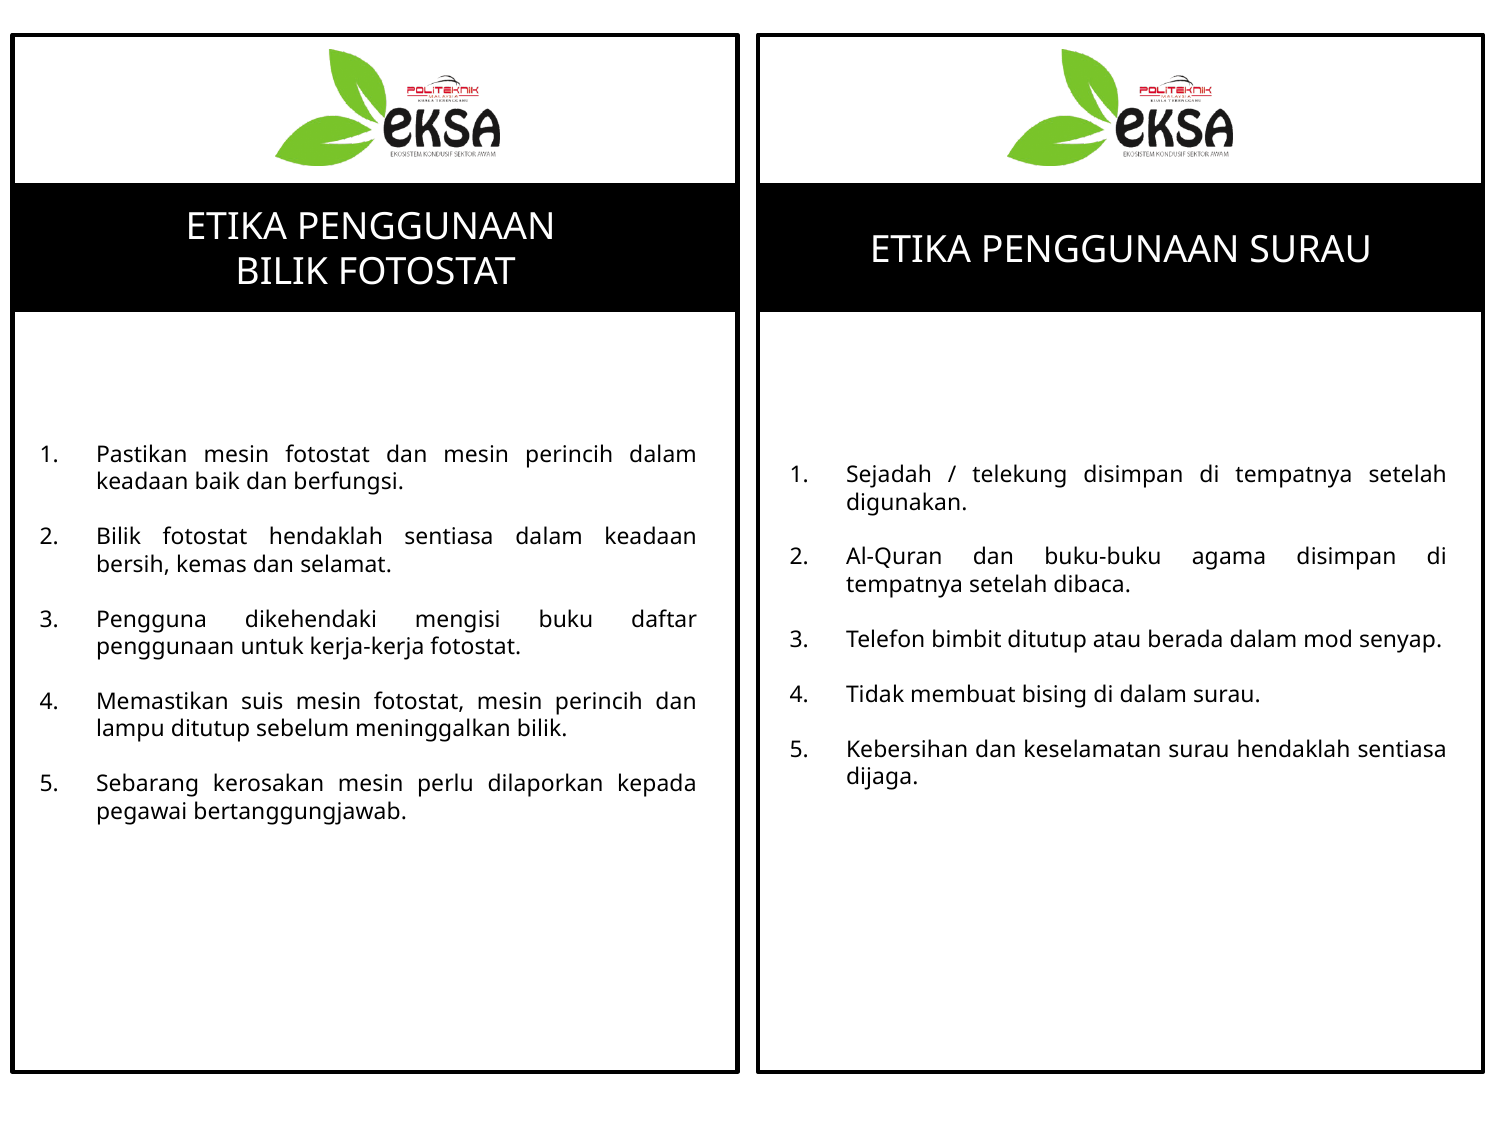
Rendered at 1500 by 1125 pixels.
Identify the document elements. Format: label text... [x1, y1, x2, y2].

picture [1006, 49, 1233, 167]
text_box [10, 33, 740, 1074]
text_box [756, 33, 1485, 1074]
text_box Sejadah / telekung disimpan di tempatnya setelah digunakan. Al-Quran dan buku-buku agama disimpan di tempatnya setelah dibaca. Telefon bimbit ditutup atau berada dalam mod senyap. Tidak membuat bising di dalam surau. Kebersihan dan keselamatan surau hendaklah sentiasa dijaga. [774, 452, 1463, 797]
text_box Pastikan mesin fotostat dan mesin perincih dalam keadaan baik dan berfungsi. Bilik fotostat hendaklah sentiasa dalam keadaan bersih, kemas dan selamat. Pengguna dikehendaki mengisi buku daftar penggunaan untuk kerja-kerja fotostat. Memastikan suis mesin fotostat, mesin perincih dan lampu ditutup sebelum meninggalkan bilik. Sebarang kerosakan mesin perlu dilaporkan kepada pegawai bertanggungjawab. [24, 431, 713, 873]
picture [274, 49, 501, 167]
text_box ETIKA PENGGUNAAN SURAU [757, 183, 1485, 312]
text_box ETIKA PENGGUNAAN BILIK FOTOSTAT [12, 183, 740, 312]
